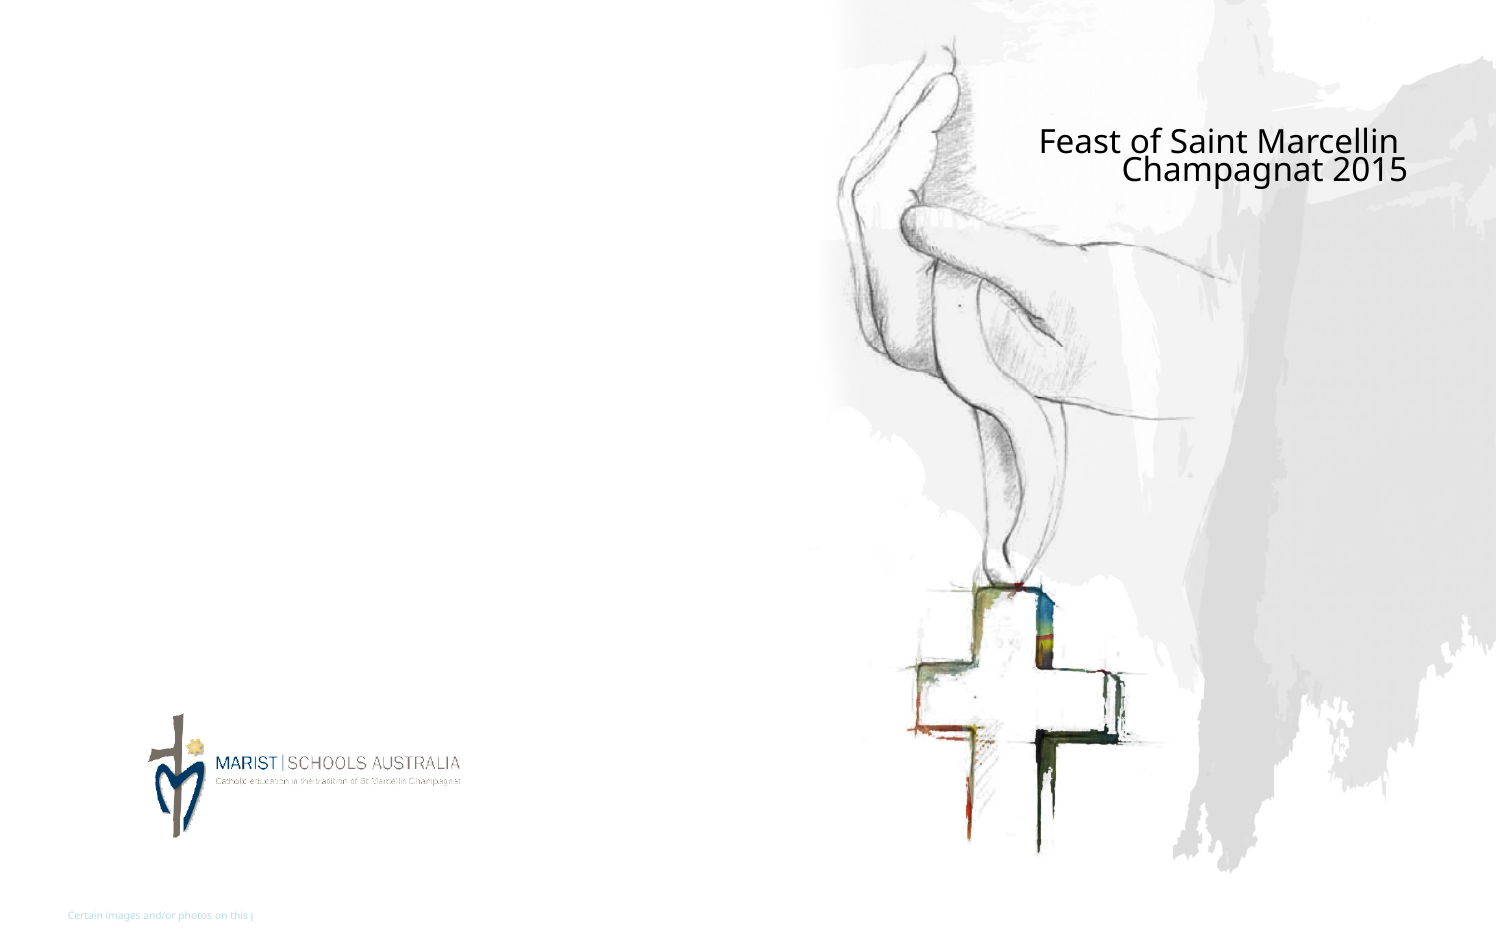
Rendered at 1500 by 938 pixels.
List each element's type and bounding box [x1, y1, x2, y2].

picture [147, 0, 1499, 934]
